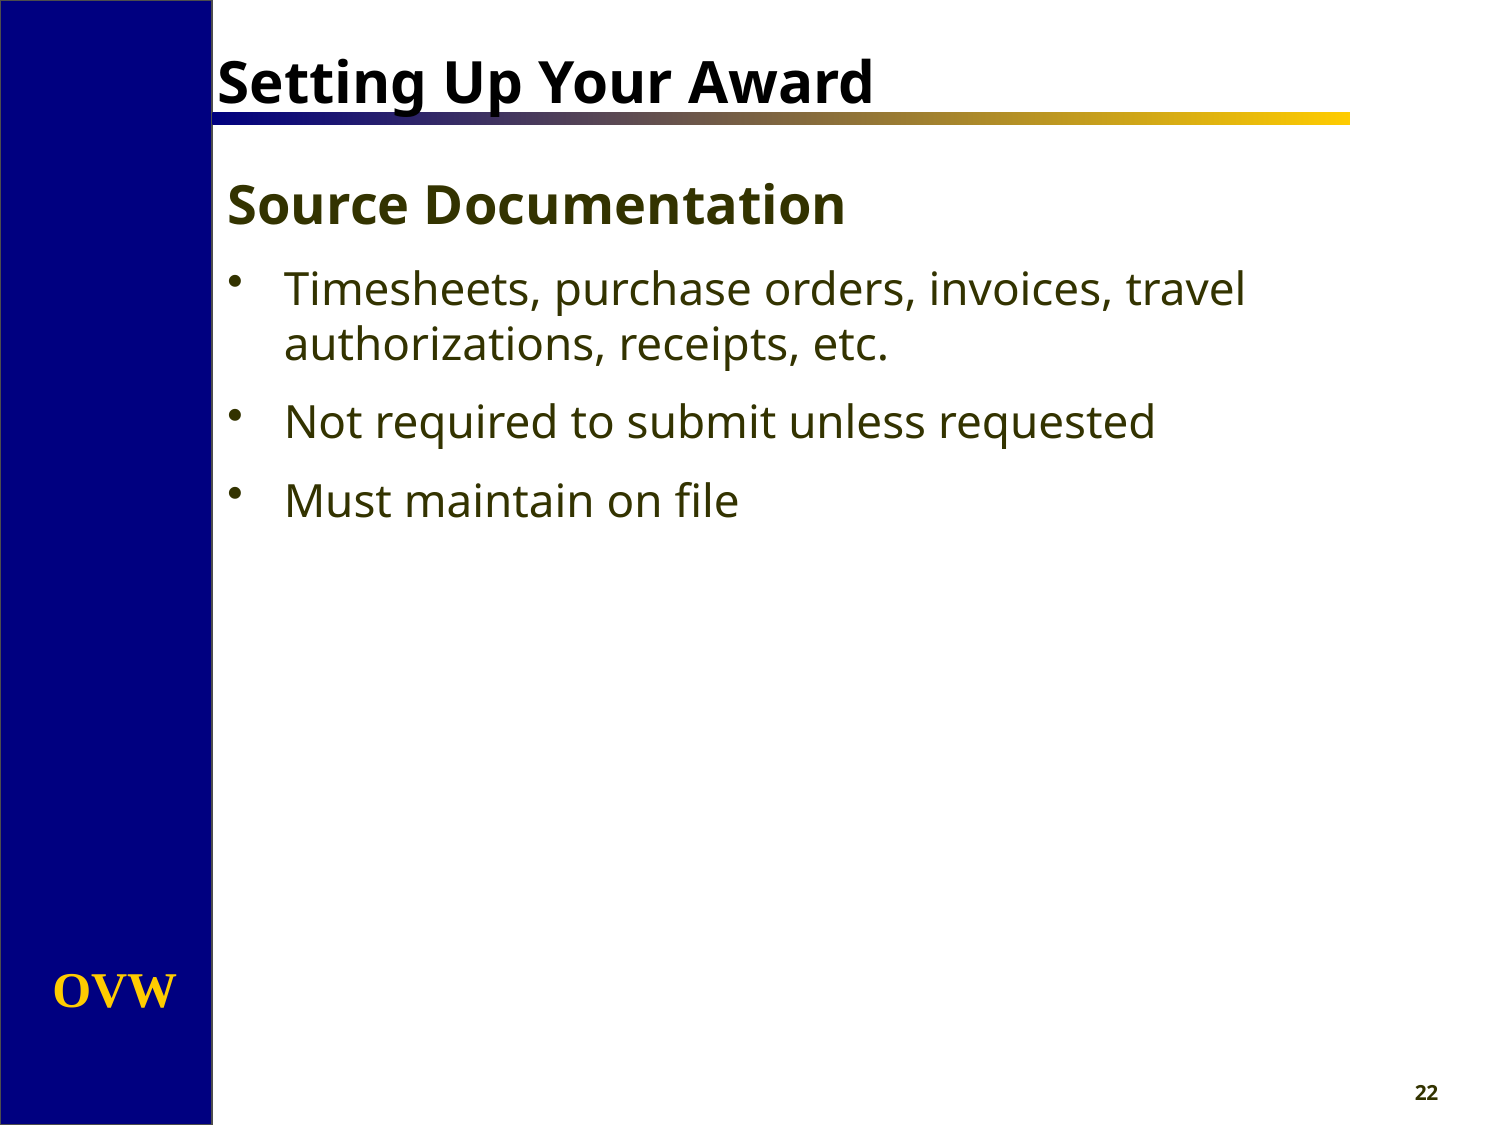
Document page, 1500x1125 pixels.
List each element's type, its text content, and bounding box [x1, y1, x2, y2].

text_box Setting Up Your Award [37, 37, 1500, 118]
list Source Documentation Timesheets, purchase orders, invoices, travel authorizations, receipts, etc. Not required to submit unless requested Must maintain on file [212, 132, 1475, 1013]
